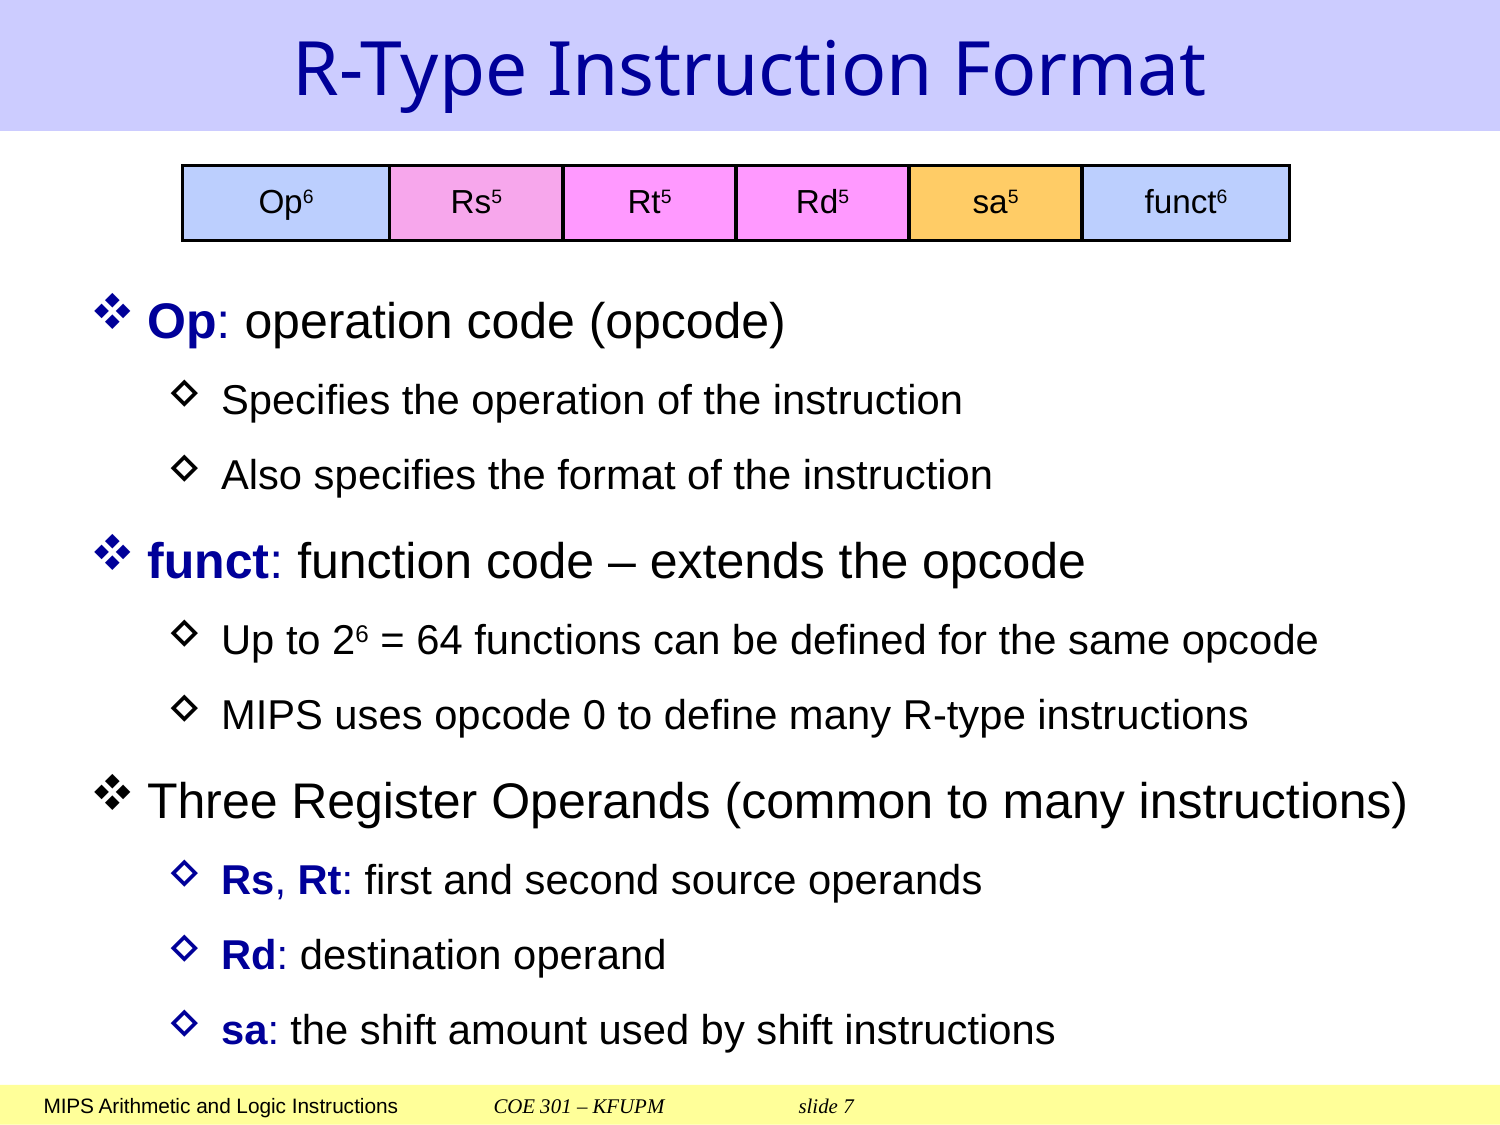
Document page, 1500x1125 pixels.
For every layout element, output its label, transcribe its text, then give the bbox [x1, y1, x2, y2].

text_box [182, 165, 1291, 241]
list Op: operation code (opcode) Specifies the operation of the instruction Also specifies the format of the instruction funct: function code – extends the opcode Up to 26 = 64 functions can be defined for the same opcode MIPS uses opcode 0 to define many R-type instructions Three Register Operands (common to many instructions) Rs, Rt: first and second source operands Rd: destination operand sa: the shift amount used by shift instructions [75, 250, 1425, 1073]
title R-Type Instruction Format [0, 0, 1500, 131]
